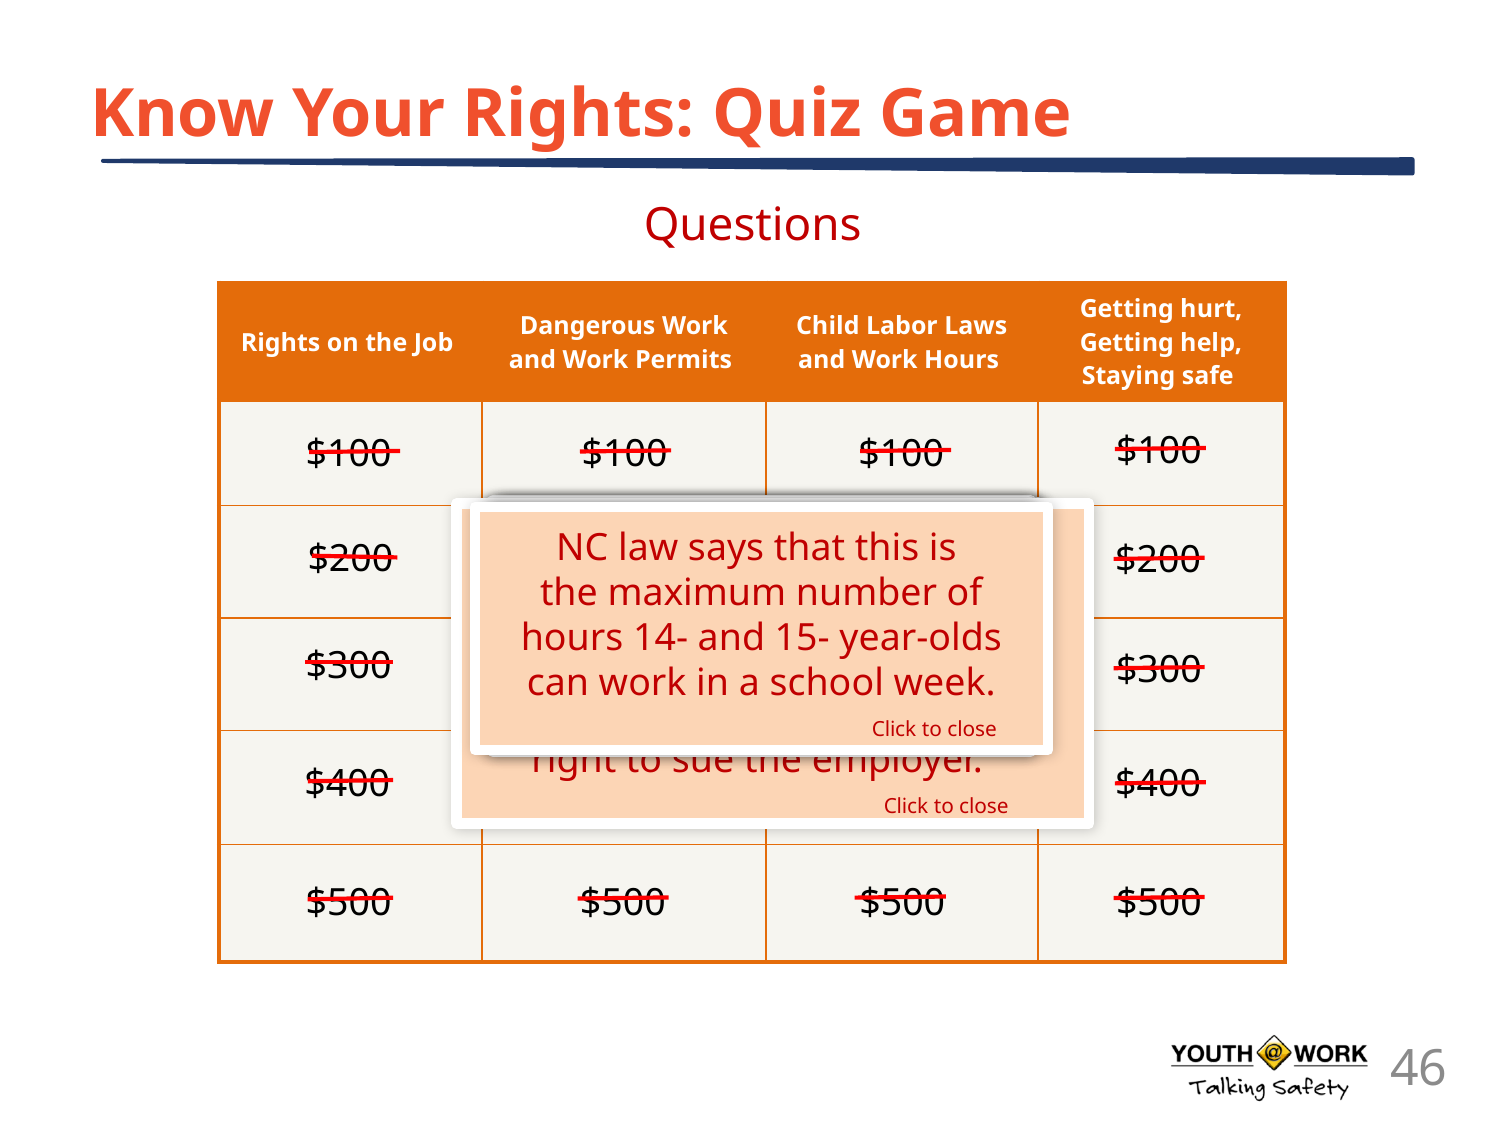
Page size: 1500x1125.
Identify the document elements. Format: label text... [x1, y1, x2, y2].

table_header Rights on the Job [221, 285, 480, 398]
text_box $400 [216, 722, 478, 840]
text_box $400 [767, 832, 1034, 839]
text_box $100 [1036, 400, 1282, 499]
text_box $400 [1034, 722, 1282, 840]
slide_number 46 [1369, 1035, 1463, 1105]
text_box $100 [218, 400, 479, 502]
text_box This type of insurance pays wages and medical benefits for workers hurt on the job. In exchange, the worker gives up the right to sue the employer. Click to close [456, 503, 1090, 824]
text_box $500 [1036, 839, 1282, 962]
text_box $300 [218, 603, 450, 722]
text_box $500 [218, 839, 478, 962]
text_box $300 [1098, 612, 1282, 722]
text_box $200 [1090, 499, 1282, 612]
text_box Questions [534, 187, 910, 258]
text_box $400 [478, 832, 767, 839]
title Know Your Rights: Quiz Game [75, 45, 1425, 174]
text_box $100 [767, 400, 1035, 492]
text_box [100, 157, 1415, 176]
table_header Getting hurt, Getting help, Staying safe [1040, 285, 1283, 398]
text_box $500 [767, 839, 1037, 963]
text_box $500 [478, 839, 767, 962]
table_header Child Labor Laws and Work Hours [768, 285, 1036, 398]
table_header Dangerous Work and Work Permits [484, 285, 764, 398]
text_box $100 [481, 400, 767, 497]
text_box NC law says that this is the maximum number of hours 14- and 15- year-olds can work in a school week. Click to close [474, 506, 1049, 750]
picture [1169, 1034, 1368, 1106]
text_box $200 [219, 502, 455, 603]
